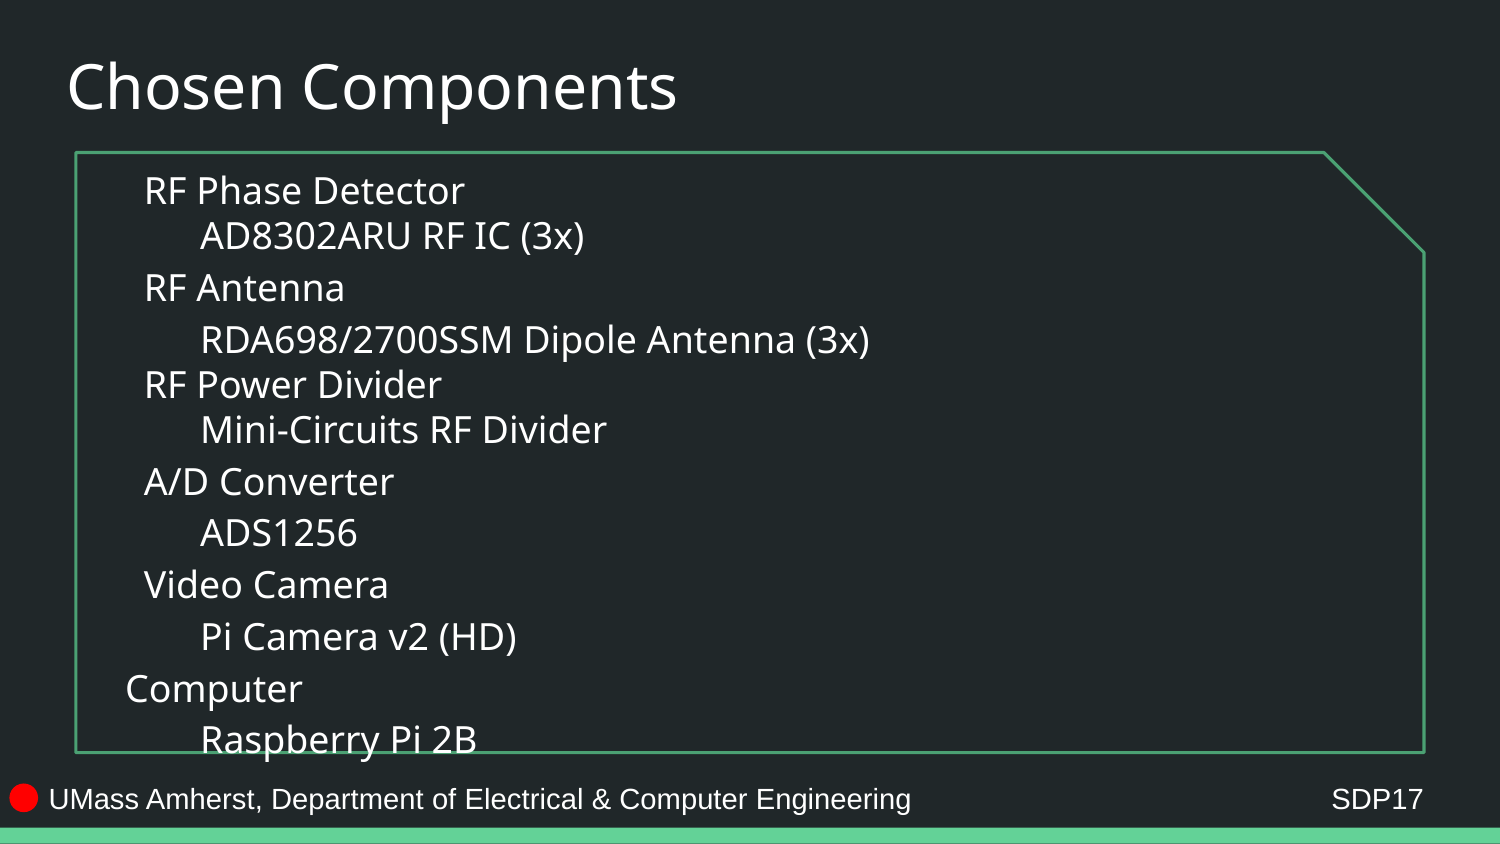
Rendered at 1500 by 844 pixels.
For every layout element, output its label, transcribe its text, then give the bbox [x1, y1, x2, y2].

title Chosen Components [51, 32, 1449, 127]
text_box [10, 784, 38, 812]
list RF Phase Detector AD8302ARU RF IC (3x) RF Antenna RDA698/2700SSM Dipole Antenna (3x) RF Power Divider Mini-Circuits RF Divider A/D Converter ADS1256 Video Camera Pi Camera v2 (HD) Computer Raspberry Pi 2B [91, 152, 1409, 750]
text_box [75, 152, 1424, 753]
